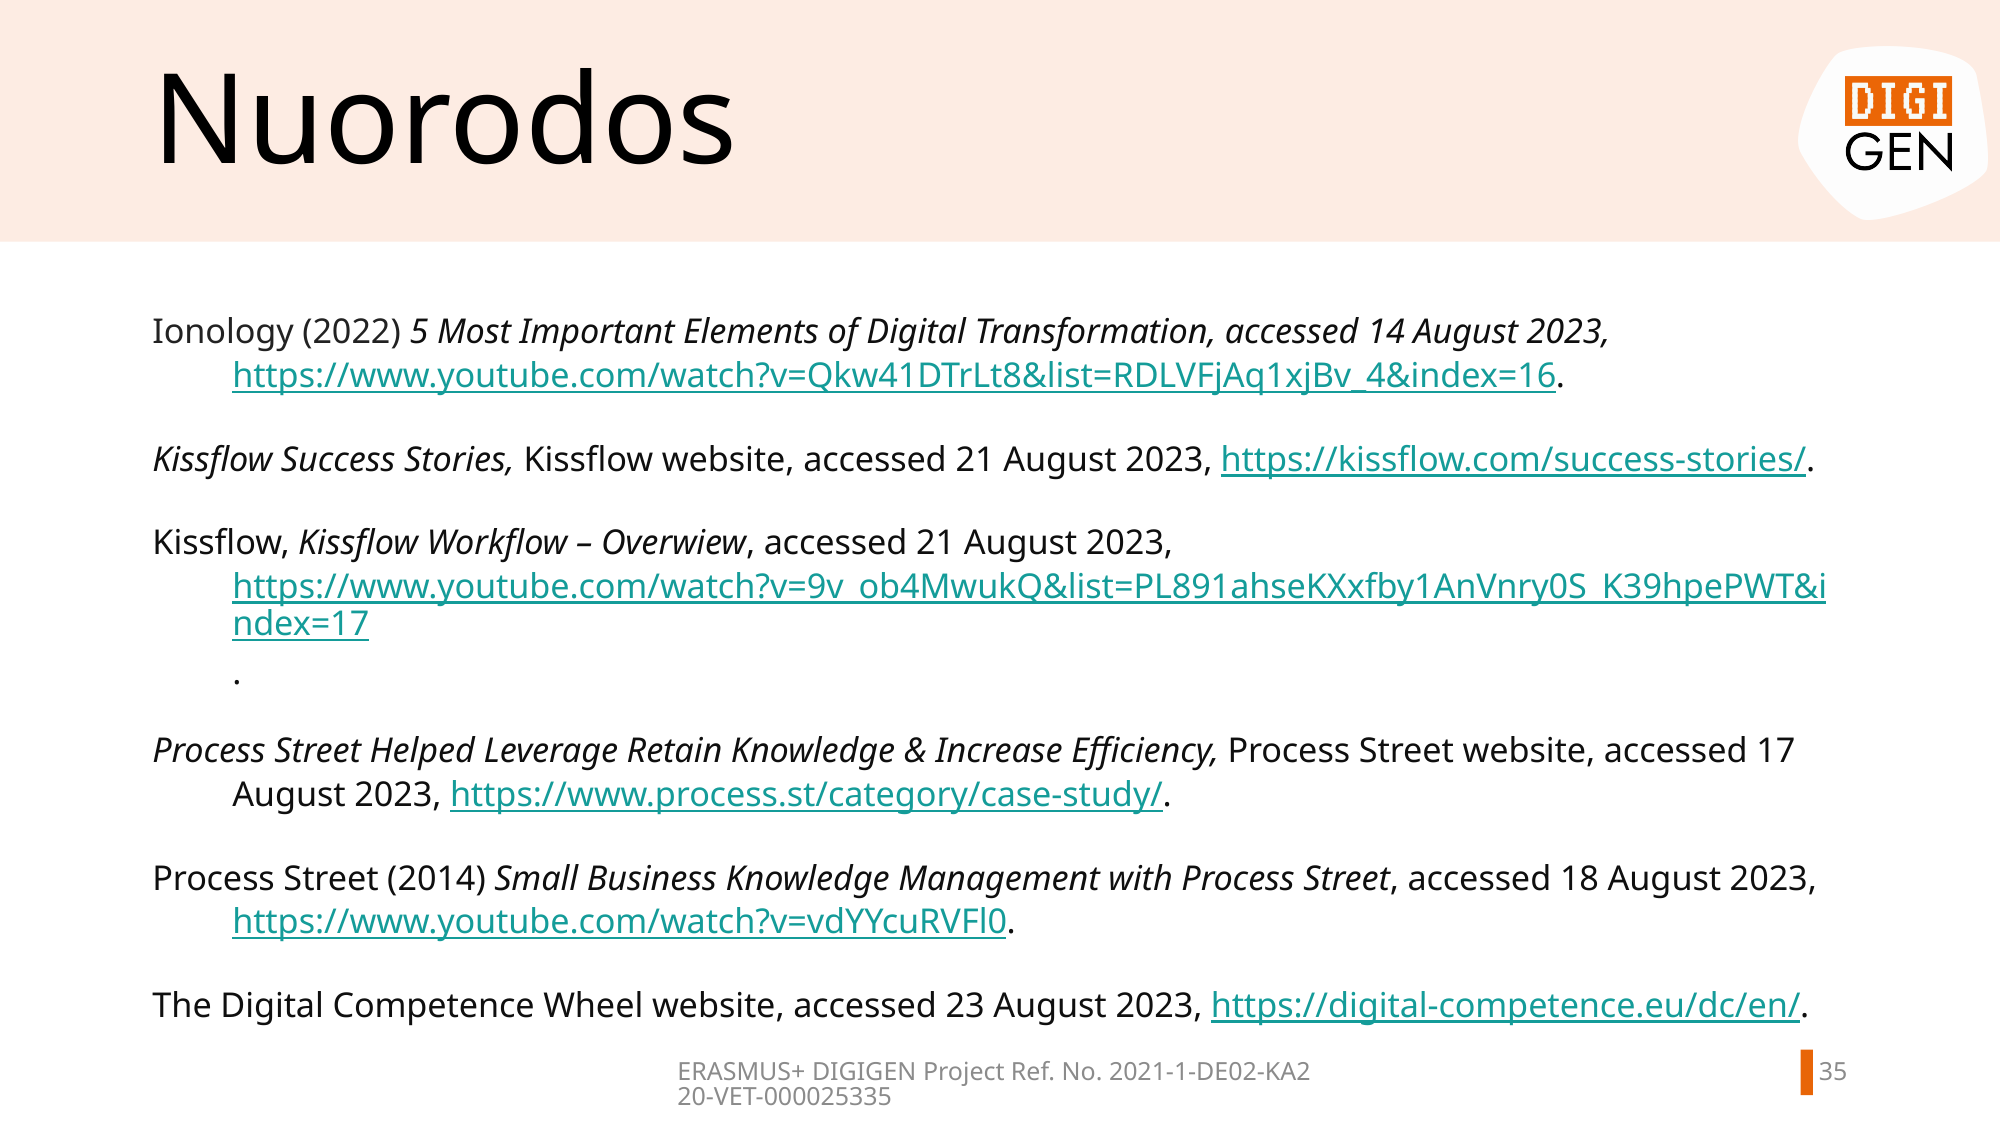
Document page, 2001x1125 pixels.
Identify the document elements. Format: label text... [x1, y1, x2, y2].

picture [1798, 46, 1988, 220]
list Ionology (2022) 5 Most Important Elements of Digital Transformation, accessed 14 August 2023, https://www.youtube.com/watch?v=Qkw41DTrLt8&list=RDLVFjAq1xjBv_4&index=16. Kissflow Success Stories, Kissflow website, accessed 21 August 2023, https://kissflow.com/success-stories/. Kissflow, Kissflow Workflow – Overwiew, accessed 21 August 2023, https://www.youtube.com/watch?v=9v_ob4MwukQ&list=PL891ahseKXxfby1AnVnry0S_K39hpePWT&index=17. Process Street Helped Leverage Retain Knowledge & Increase Efficiency, Process Street website, accessed 17 August 2023, https://www.process.st/category/case-study/. Process Street (2014) Small Business Knowledge Management with Process Street, accessed 18 August 2023, https://www.youtube.com/watch?v=vdYYcuRVFl0. The Digital Competence Wheel website, accessed 23 August 2023, https://digital-competence.eu/dc/en/. [137, 299, 1863, 1014]
footer ERASMUS+ DIGIGEN Project Ref. No. 2021-1-DE02-KA220-VET-000025335 [662, 1042, 1338, 1103]
slide_number 34 [1764, 1042, 1863, 1103]
title Nuorodos [137, 47, 1628, 176]
